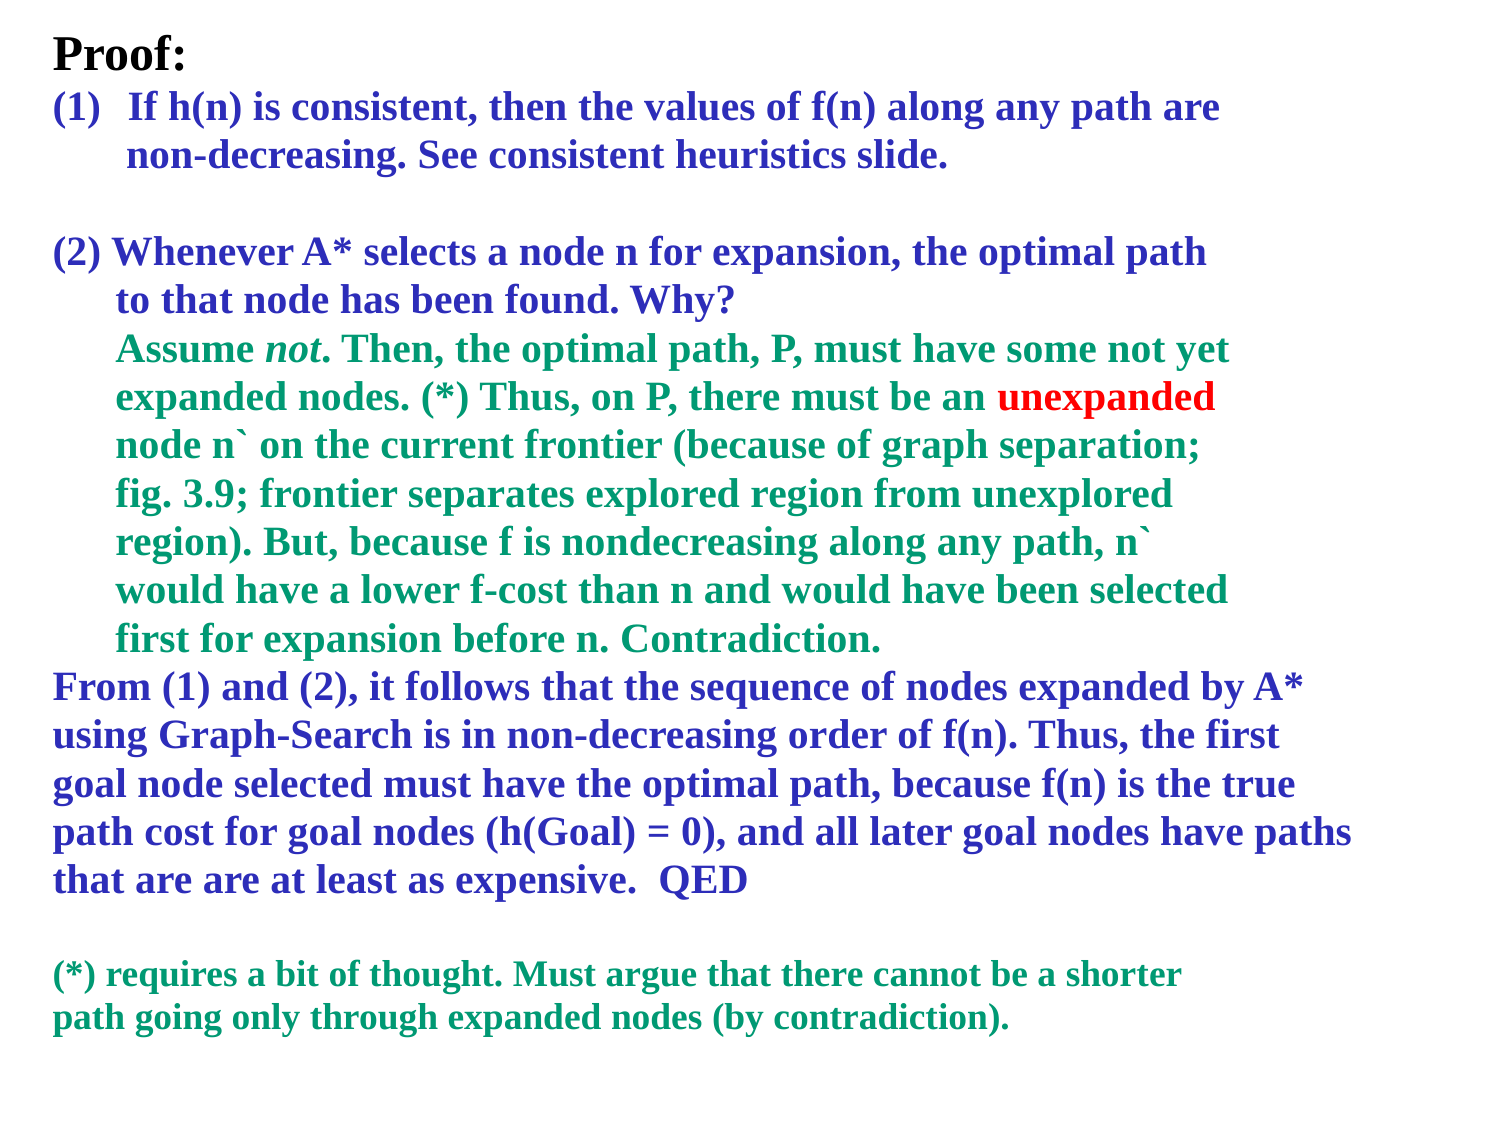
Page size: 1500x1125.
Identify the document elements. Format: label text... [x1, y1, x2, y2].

list Proof: If h(n) is consistent, then the values of f(n) along any path are non-decreasing. See consistent heuristics slide. (2) Whenever A* selects a node n for expansion, the optimal path to that node has been found. Why? Assume not. Then, the optimal path, P, must have some not yet expanded nodes. (*) Thus, on P, there must be an unexpanded node n` on the current frontier (because of graph separation; fig. 3.9; frontier separates explored region from unexplored region). But, because f is nondecreasing along any path, n` would have a lower f-cost than n and would have been selected first for expansion before n. Contradiction. From (1) and (2), it follows that the sequence of nodes expanded by A* using Graph-Search is in non-decreasing order of f(n). Thus, the first goal node selected must have the optimal path, because f(n) is the true path cost for goal nodes (h(Goal) = 0), and all later goal nodes have paths that are are at least as expensive. QED (*) requires a bit of thought. Must argue that there cannot be a shorter path going only through expanded nodes (by contradiction). [37, 24, 1500, 838]
